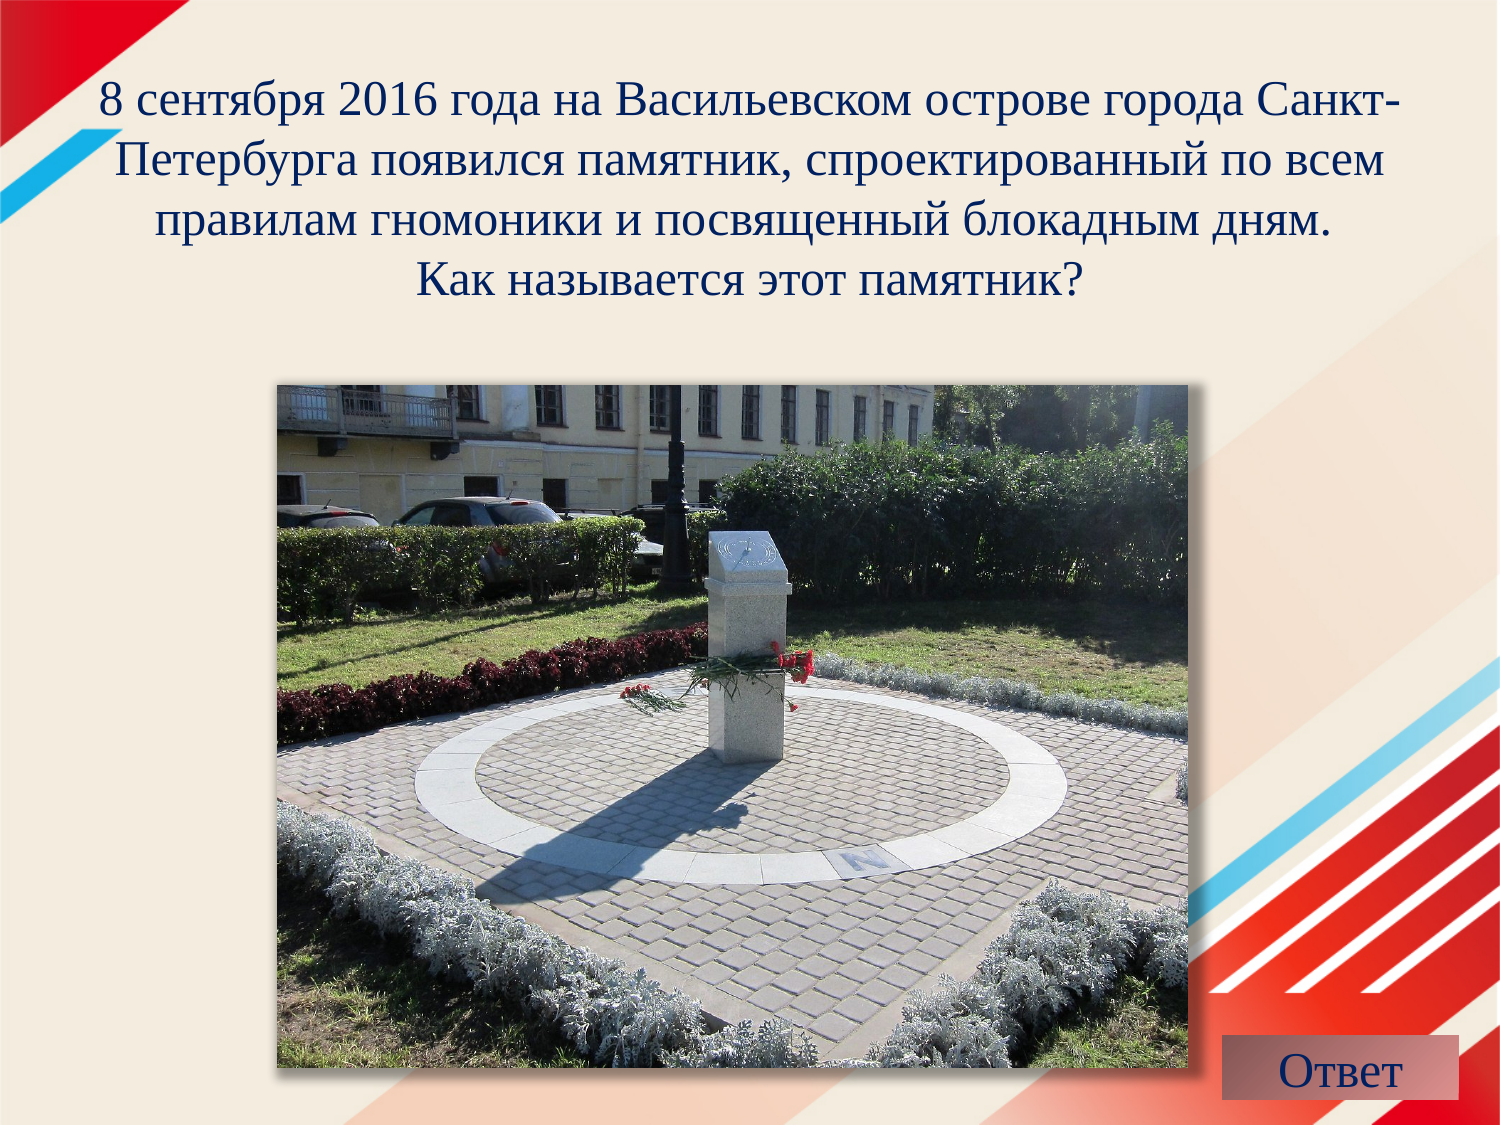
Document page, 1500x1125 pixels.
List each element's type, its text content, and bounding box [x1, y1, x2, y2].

picture [0, 0, 1500, 1125]
title 8 сентября 2016 года на Васильевском острове города Санкт-Петербурга появился памятник, спроектированный по всем правилам гномоники и посвященный блокадным дням. Как называется этот памятник? [75, 45, 1425, 327]
